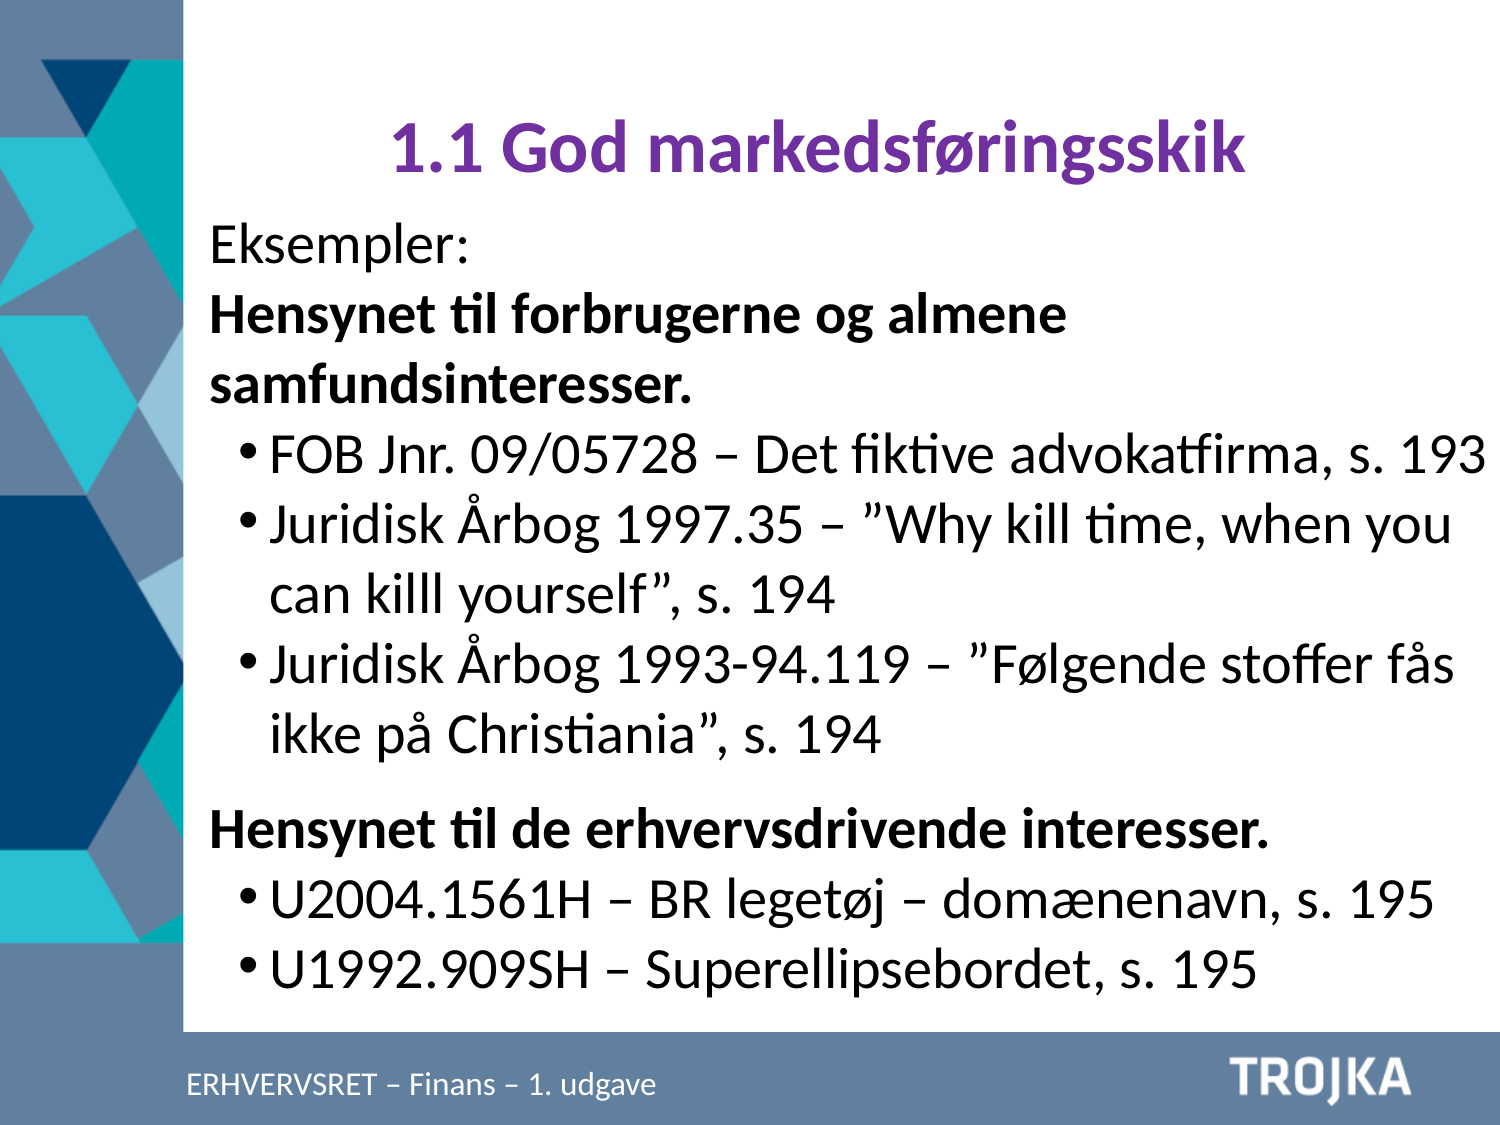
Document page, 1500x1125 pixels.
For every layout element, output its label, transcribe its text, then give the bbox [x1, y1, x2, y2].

picture [0, 0, 1500, 1125]
text_box 1.1 God markedsføringsskik [135, 0, 1500, 195]
text_box Eksempler: Hensynet til forbrugerne og almene samfundsinteresser. FOB Jnr. 09/05728 – Det fiktive advokatfirma, s. 193 Juridisk Årbog 1997.35 – ”Why kill time, when you can killl yourself”, s. 194 Juridisk Årbog 1993-94.119 – ”Følgende stoffer fås ikke på Christiania”, s. 194 Hensynet til de erhvervsdrivende interesser. U2004.1561H – BR legetøj – domænenavn, s. 195 U1992.909SH – Superellipsebordet, s. 195 [194, 172, 1500, 1008]
